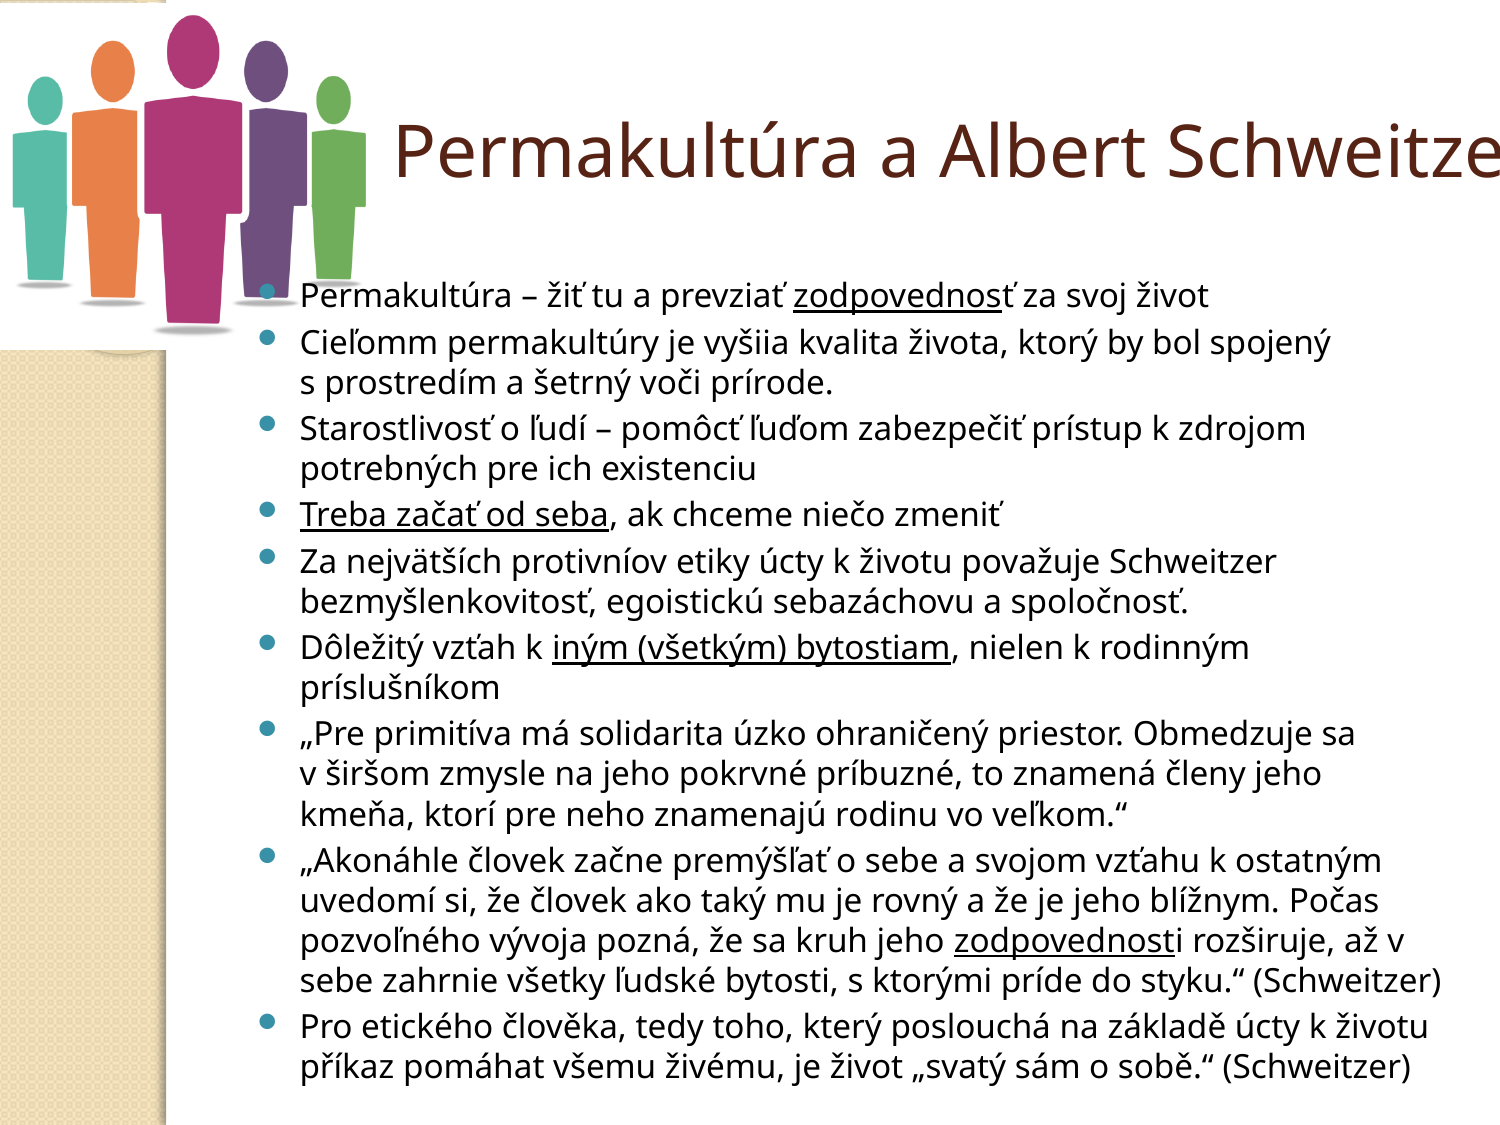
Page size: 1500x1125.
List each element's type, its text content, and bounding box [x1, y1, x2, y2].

picture [0, 2, 372, 350]
list Permakultúra – žiť tu a prevziať zodpovednosť za svoj život Cieľomm permakultúry je vyšiia kvalita života, ktorý by bol spojený s prostredím a šetrný voči prírode. Starostlivosť o ľudí – pomôcť ľuďom zabezpečiť prístup k zdrojom potrebných pre ich existenciu Treba začať od seba, ak chceme niečo zmeniť Za nejvätších protivníov etiky úcty k životu považuje Schweitzer bezmyšlenkovitosť, egoistickú sebazáchovu a spoločnosť. Dôležitý vzťah k iným (všetkým) bytostiam, nielen k rodinným príslušníkom „Pre primitíva má solidarita úzko ohraničený priestor. Obmedzuje sa v širšom zmysle na jeho pokrvné príbuzné, to znamená členy jeho kmeňa, ktorí pre neho znamenajú rodinu vo veľkom.“ „Akonáhle človek začne premýšľať o sebe a svojom vzťahu k ostatným uvedomí si, že človek ako taký mu je rovný a že je jeho blížnym. Počas pozvoľného vývoja pozná, že sa kruh jeho zodpovednosti rozširuje, až v sebe zahrnie všetky ľudské bytosti, s ktorými príde do styku.“ (Schweitzer) Pro etického člověka, tedy toho, který poslouchá na základě úcty k životu příkaz pomáhat všemu živému, je život „svatý sám o sobě.“ (Schweitzer) [230, 267, 1461, 1125]
title Permakultúra a Albert Schweitzer [379, 54, 1500, 243]
